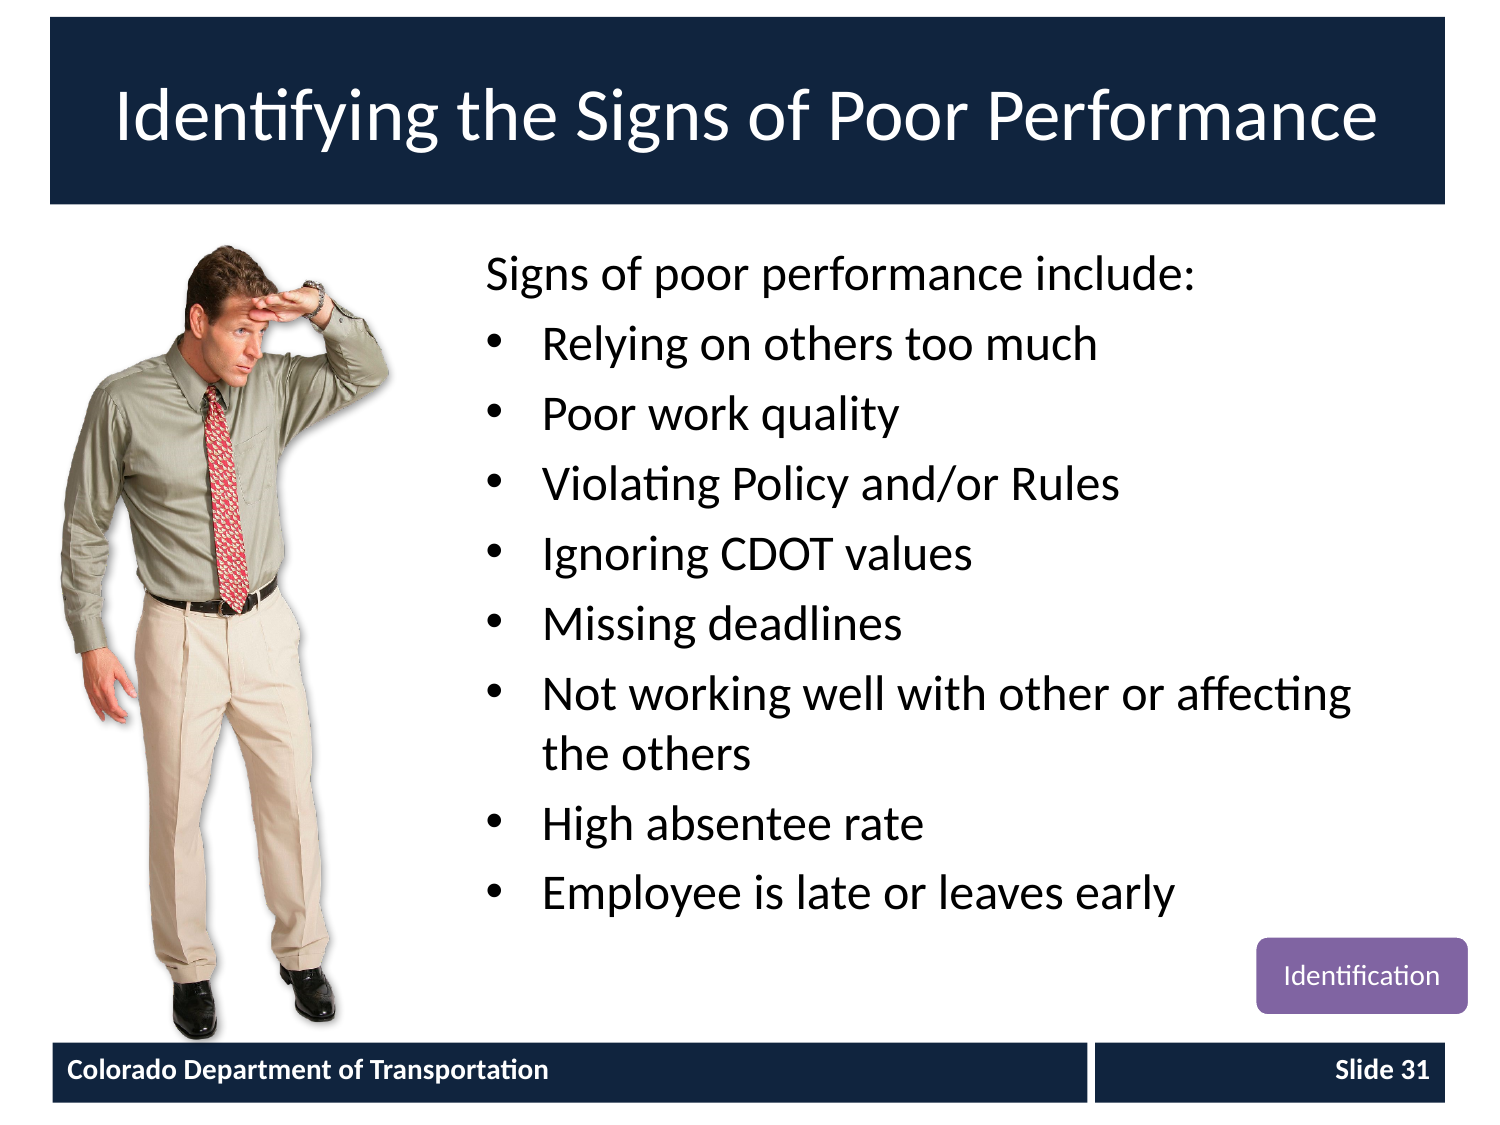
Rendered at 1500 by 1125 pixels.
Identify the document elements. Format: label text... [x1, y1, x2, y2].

title Identifying the Signs of Poor Performance [49, 16, 1446, 205]
picture [52, 232, 397, 1047]
footer Colorado Department of Transportation [52, 1042, 1088, 1103]
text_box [1254, 935, 1471, 1017]
list Signs of poor performance include: Relying on others too much Poor work quality Violating Policy and/or Rules Ignoring CDOT values Missing deadlines Not working well with other or affecting the others High absentee rate Employee is late or leaves early [470, 232, 1379, 1043]
slide_number Slide 31 [1095, 1042, 1445, 1103]
